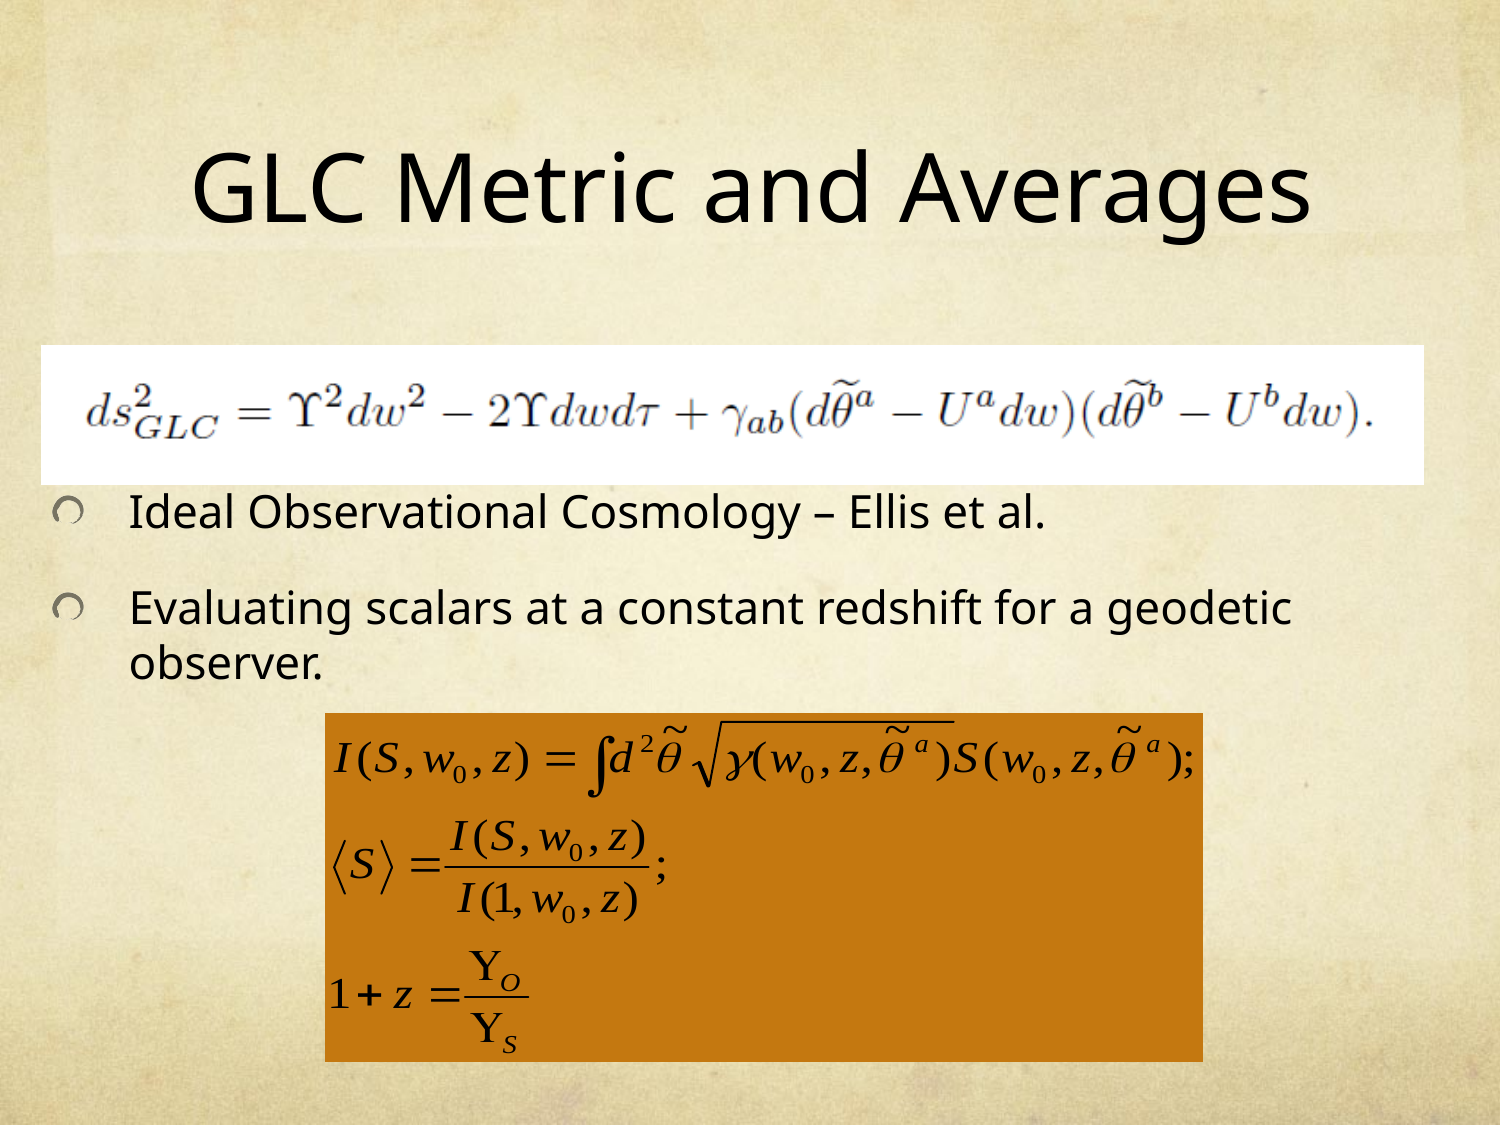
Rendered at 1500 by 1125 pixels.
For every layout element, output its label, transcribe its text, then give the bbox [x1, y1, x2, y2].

title GLC Metric and Averages [76, 90, 1427, 278]
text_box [324, 711, 1204, 1063]
list Ideal Observational Cosmology – Ellis et al. Evaluating scalars at a constant redshift for a geodetic observer. [37, 474, 1445, 743]
picture [0, 0, 1500, 1125]
